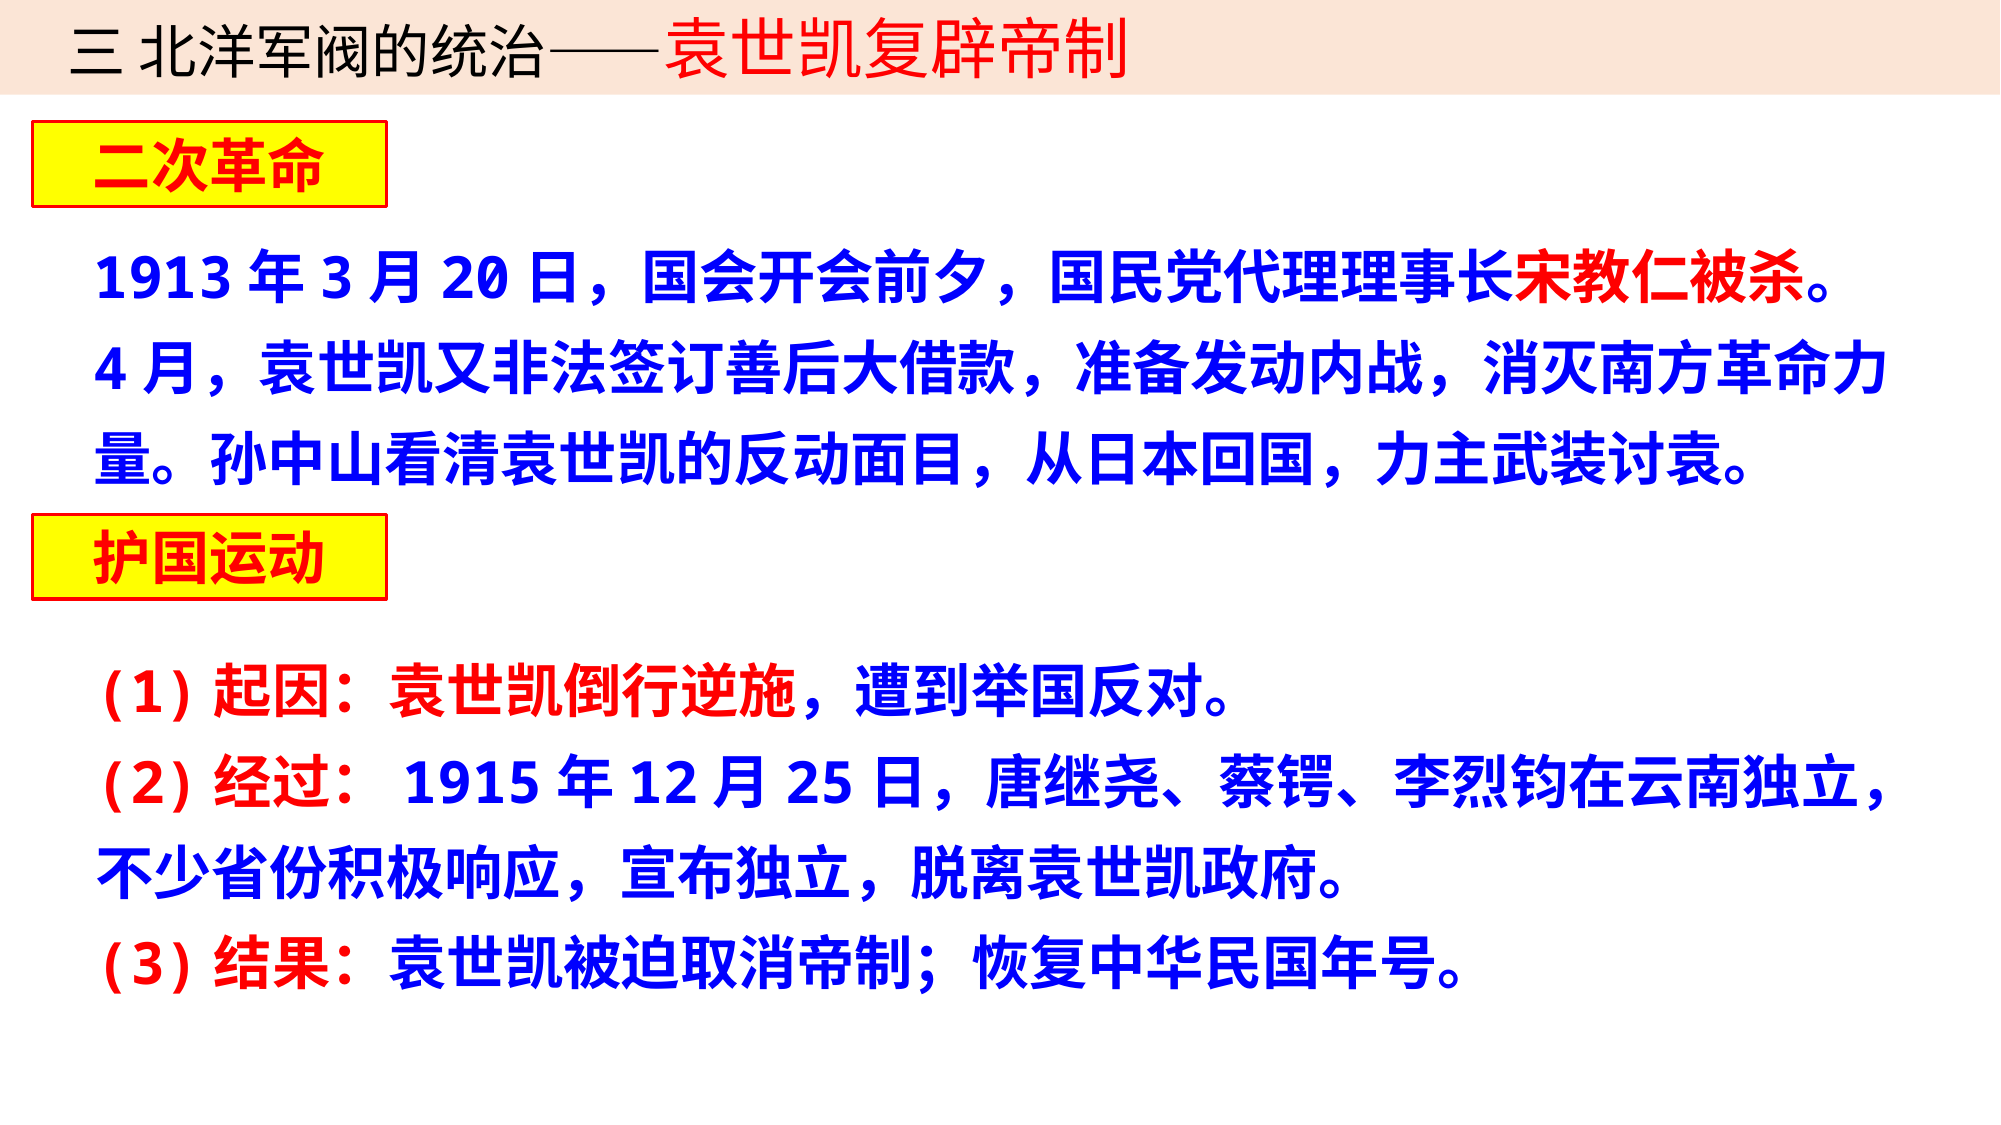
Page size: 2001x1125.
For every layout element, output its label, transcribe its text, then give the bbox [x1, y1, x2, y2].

text_box 1913年3月20日，国会开会前夕，国民党代理理事长宋教仁被杀。4月，袁世凯又非法签订善后大借款，准备发动内战，消灭南方革命力量。孙中山看清袁世凯的反动面目，从日本回国，力主武装讨袁。 [78, 212, 1922, 500]
text_box 护国运动 [32, 514, 387, 600]
text_box 三 北洋军阀的统治——袁世凯复辟帝制 [0, 0, 2000, 95]
text_box (1)起因：袁世凯倒行逆施，遭到举国反对。 (2)经过：1915年12月25日，唐继尧、蔡锷、李烈钧在云南独立，不少省份积极响应，宣布独立，脱离袁世凯政府。 (3)结果：袁世凯被迫取消帝制；恢复中华民国年号。 [80, 625, 1975, 1004]
text_box 二次革命 [32, 121, 387, 207]
